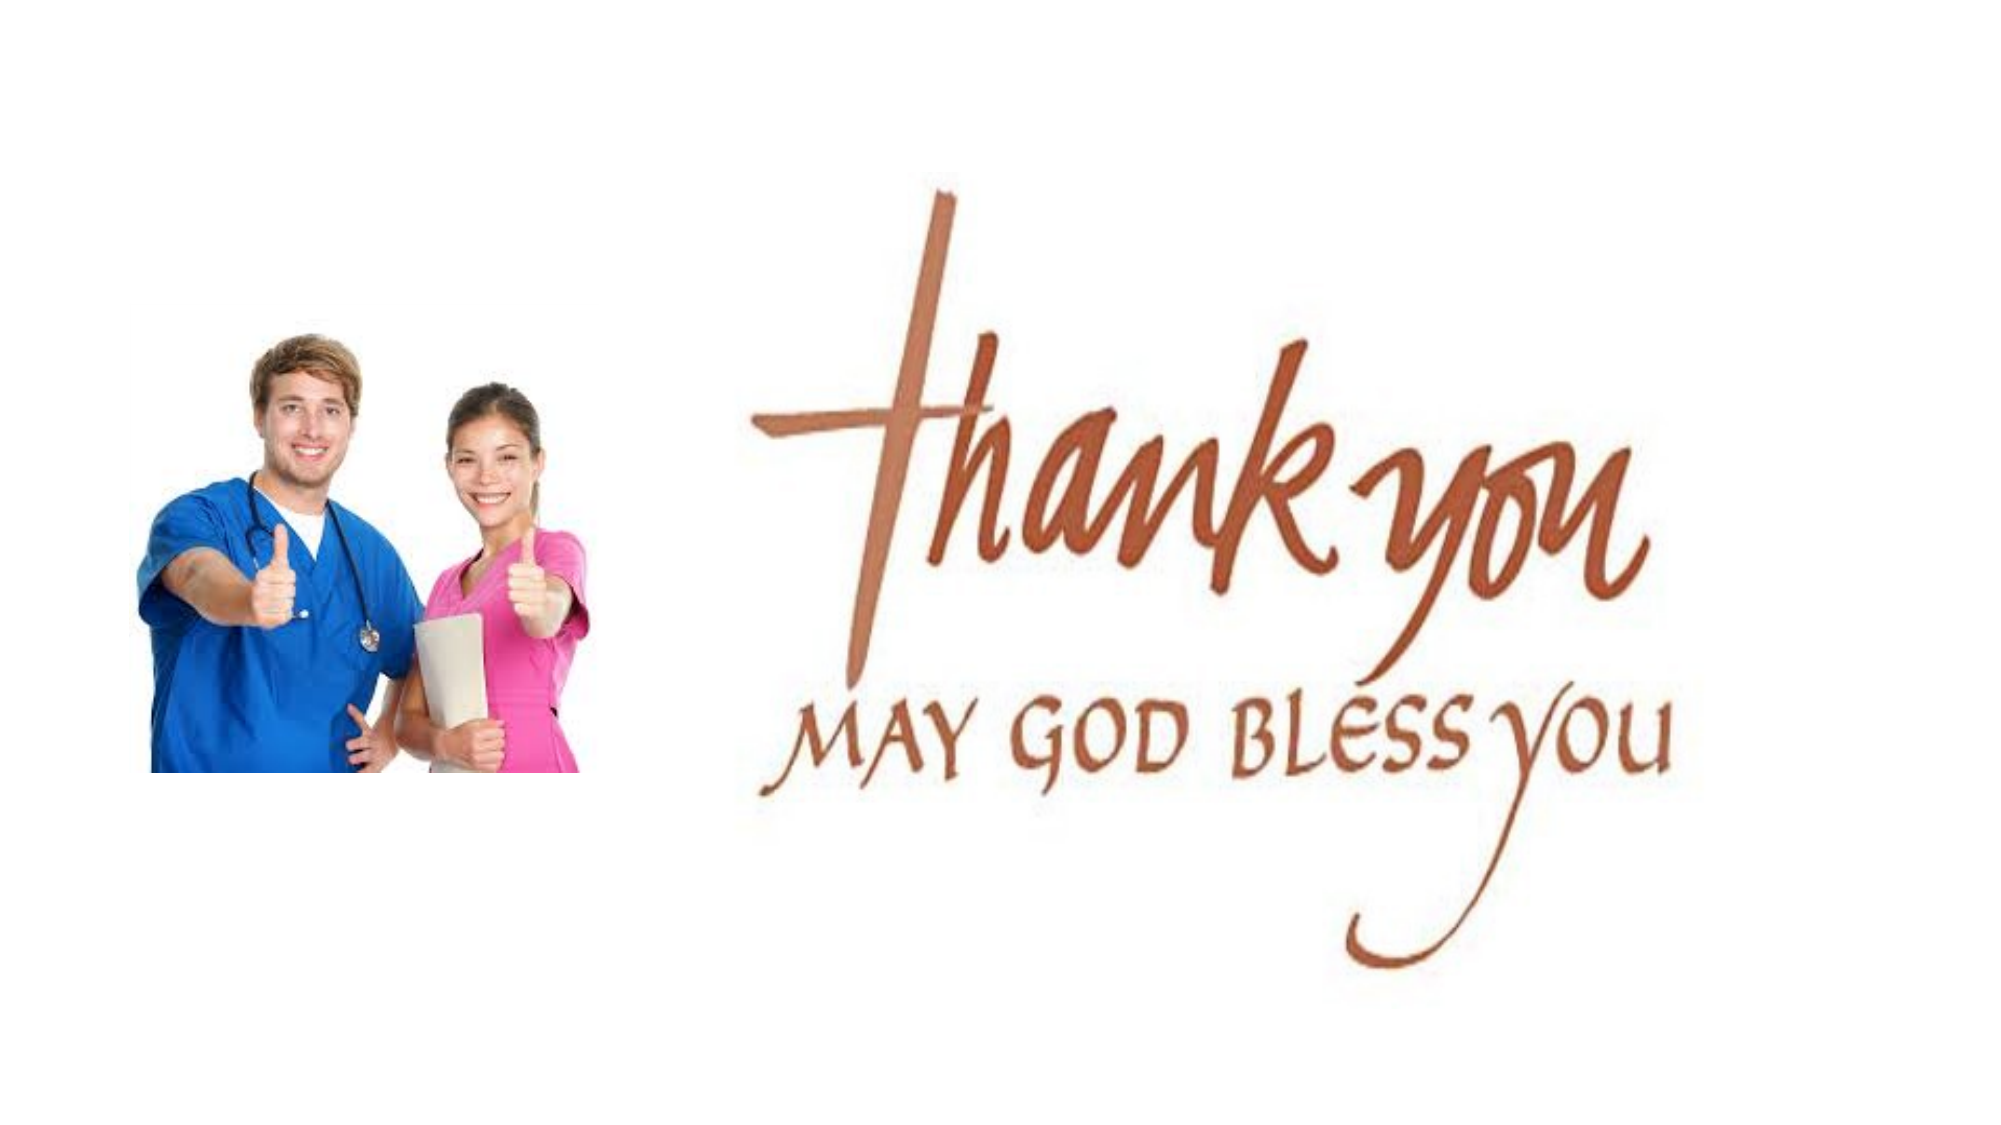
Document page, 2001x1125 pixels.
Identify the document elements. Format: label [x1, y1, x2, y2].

picture [129, 172, 1893, 1009]
